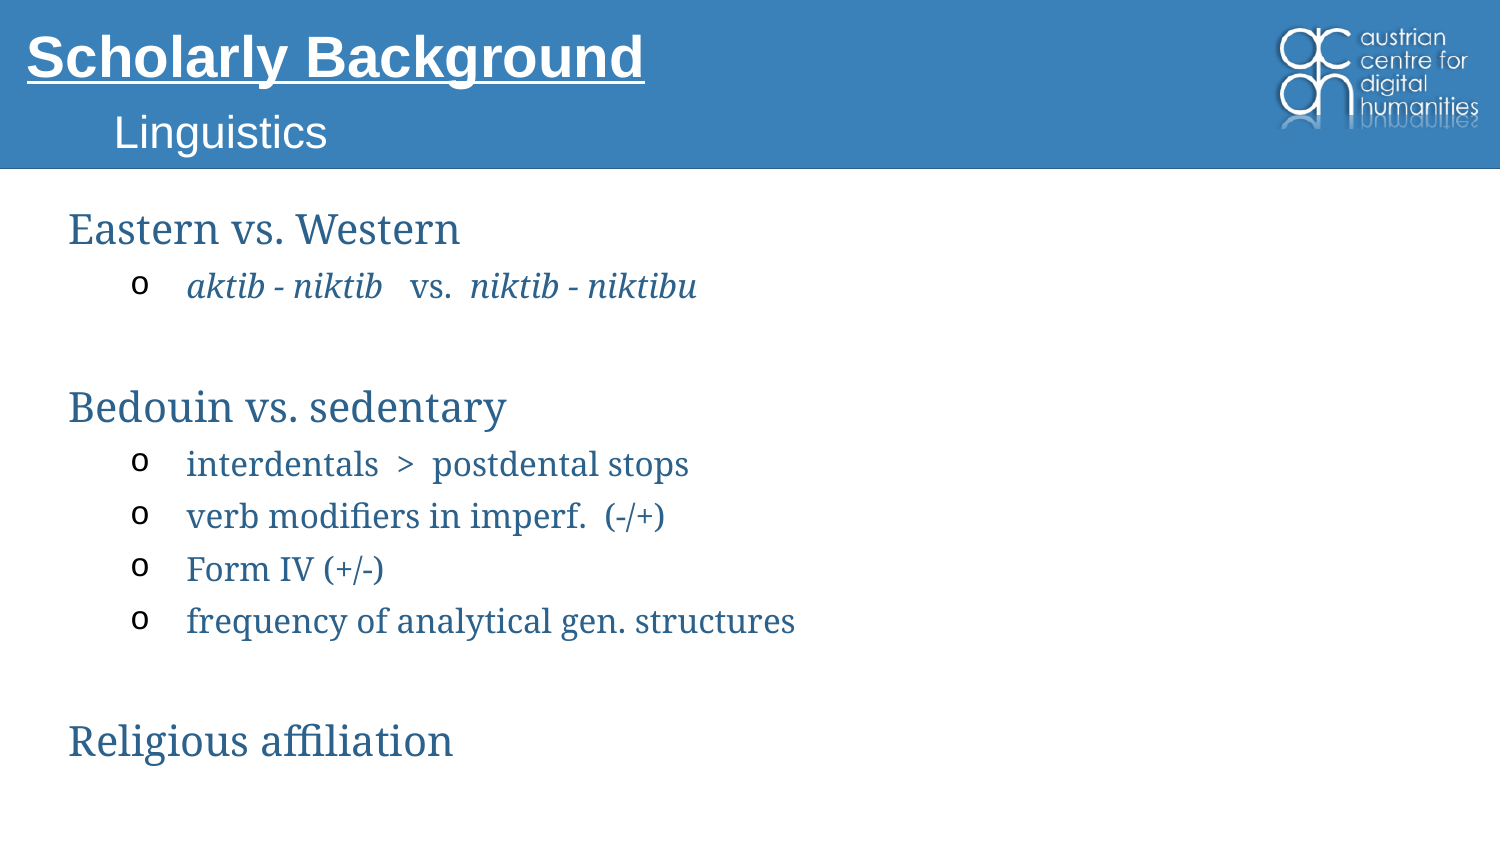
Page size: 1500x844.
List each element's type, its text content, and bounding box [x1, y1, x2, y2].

list Linguistics [98, 87, 1449, 164]
picture [1362, 23, 1480, 129]
title Scholarly Background [11, 0, 1362, 89]
list Eastern vs. Western aktib - niktib vs. niktib - niktibu Bedouin vs. sedentary interdentals > postdental stops verb modifiers in imperf. (-/+) Form IV (+/-) frequency of analytical gen. structures Religious affiliation [53, 187, 1404, 773]
